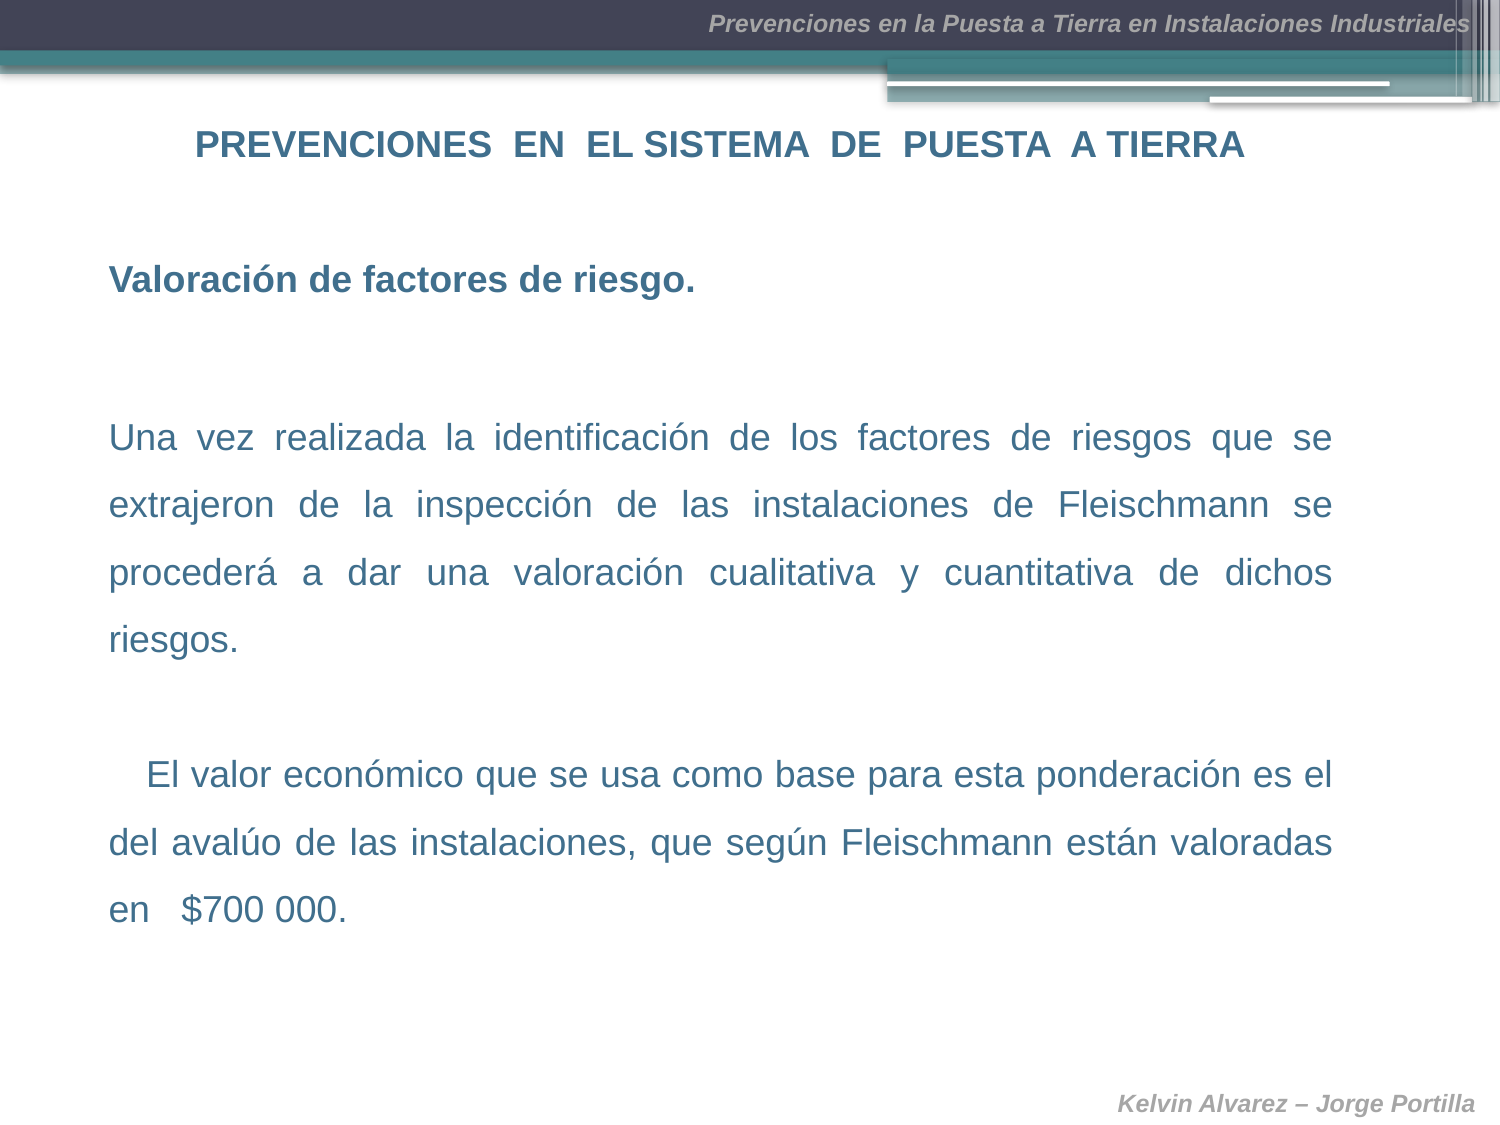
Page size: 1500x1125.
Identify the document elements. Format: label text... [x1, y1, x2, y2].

text_box PREVENCIONES EN EL SISTEMA DE PUESTA A TIERRA Valoración de factores de riesgo. Una vez realizada la identificación de los factores de riesgos que se extrajeron de la inspección de las instalaciones de Fleischmann se procederá a dar una valoración cualitativa y cuantitativa de dichos riesgos. El valor económico que se usa como base para esta ponderación es el del avalúo de las instalaciones, que según Fleischmann están valoradas en $700 000. [93, 112, 1348, 938]
